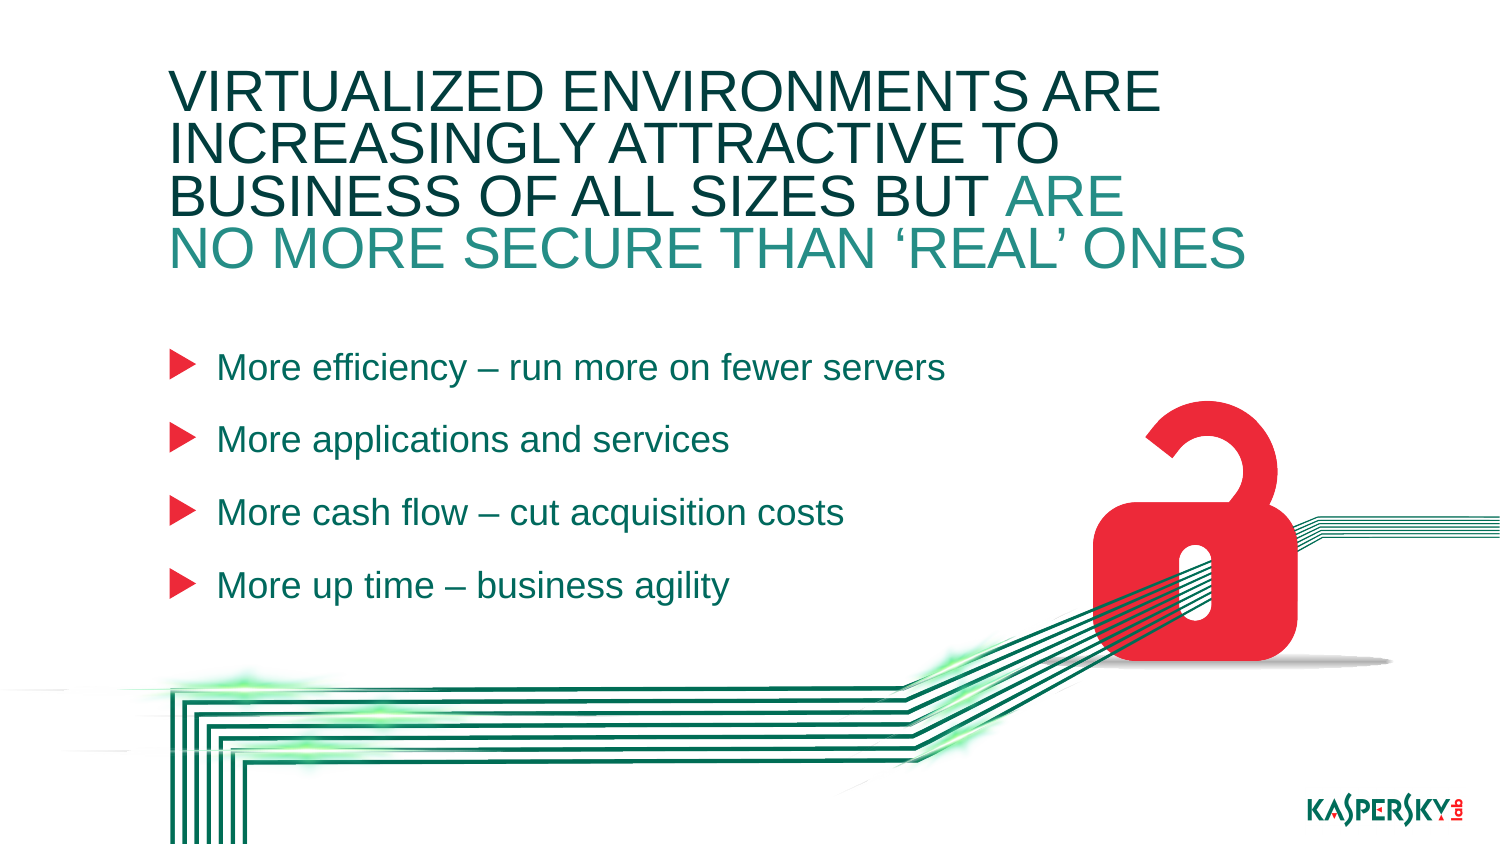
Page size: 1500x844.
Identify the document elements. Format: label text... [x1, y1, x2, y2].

title VIRTUALIZED ENVIRONMENTS ARE INCREASINGLY ATTRACTIVE TO BUSINESS OF ALL SIZES BUT ARE NO MORE SECURE THAN ‘REAL’ ONES [153, 61, 1341, 162]
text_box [169, 490, 1064, 531]
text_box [169, 344, 1052, 385]
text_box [169, 563, 1052, 604]
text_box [169, 417, 1052, 458]
picture [0, 0, 1500, 844]
